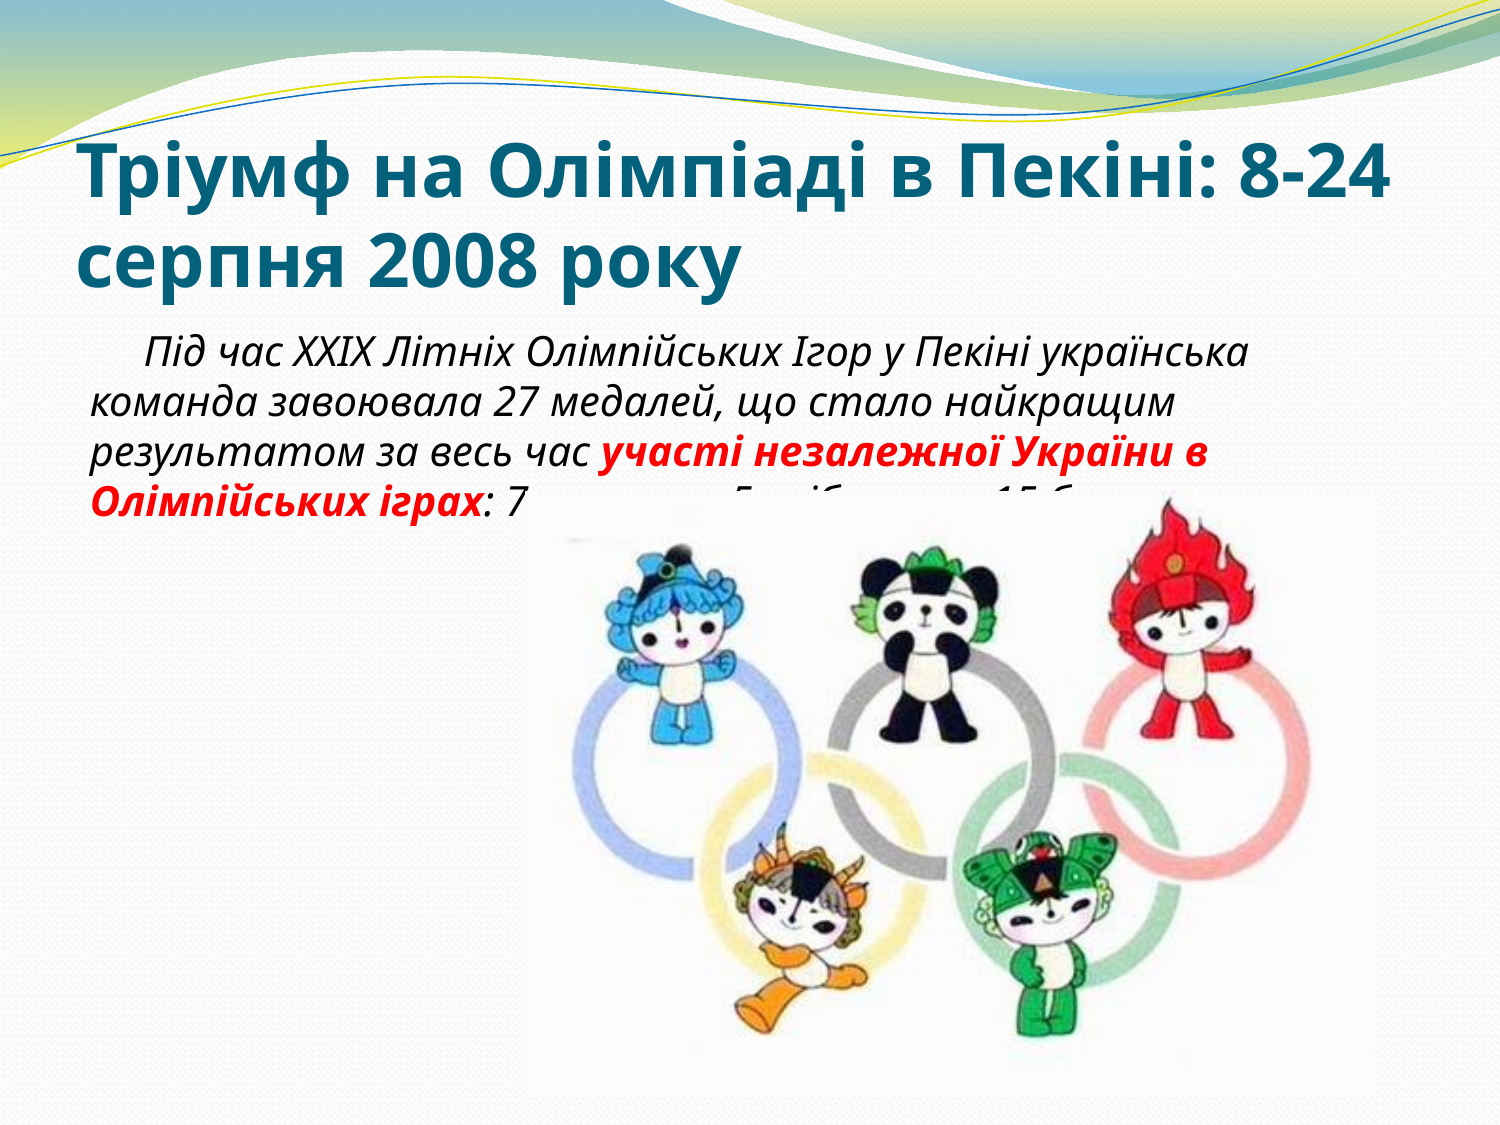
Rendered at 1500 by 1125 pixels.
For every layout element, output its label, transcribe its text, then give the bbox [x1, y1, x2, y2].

title Тріумф на Олімпіаді в Пекіні: 8-24 серпня 2008 року [75, 115, 1425, 303]
list Під час ХХІХ Літніх Олімпійських Ігор у Пекіні українська команда завоювала 27 медалей, що стало найкращим результатом за весь час участі незалежної України в Олімпійських іграх: 7 золотих, 5 срібних та 15 бронзових. [75, 317, 1425, 1038]
picture [525, 491, 1377, 1097]
